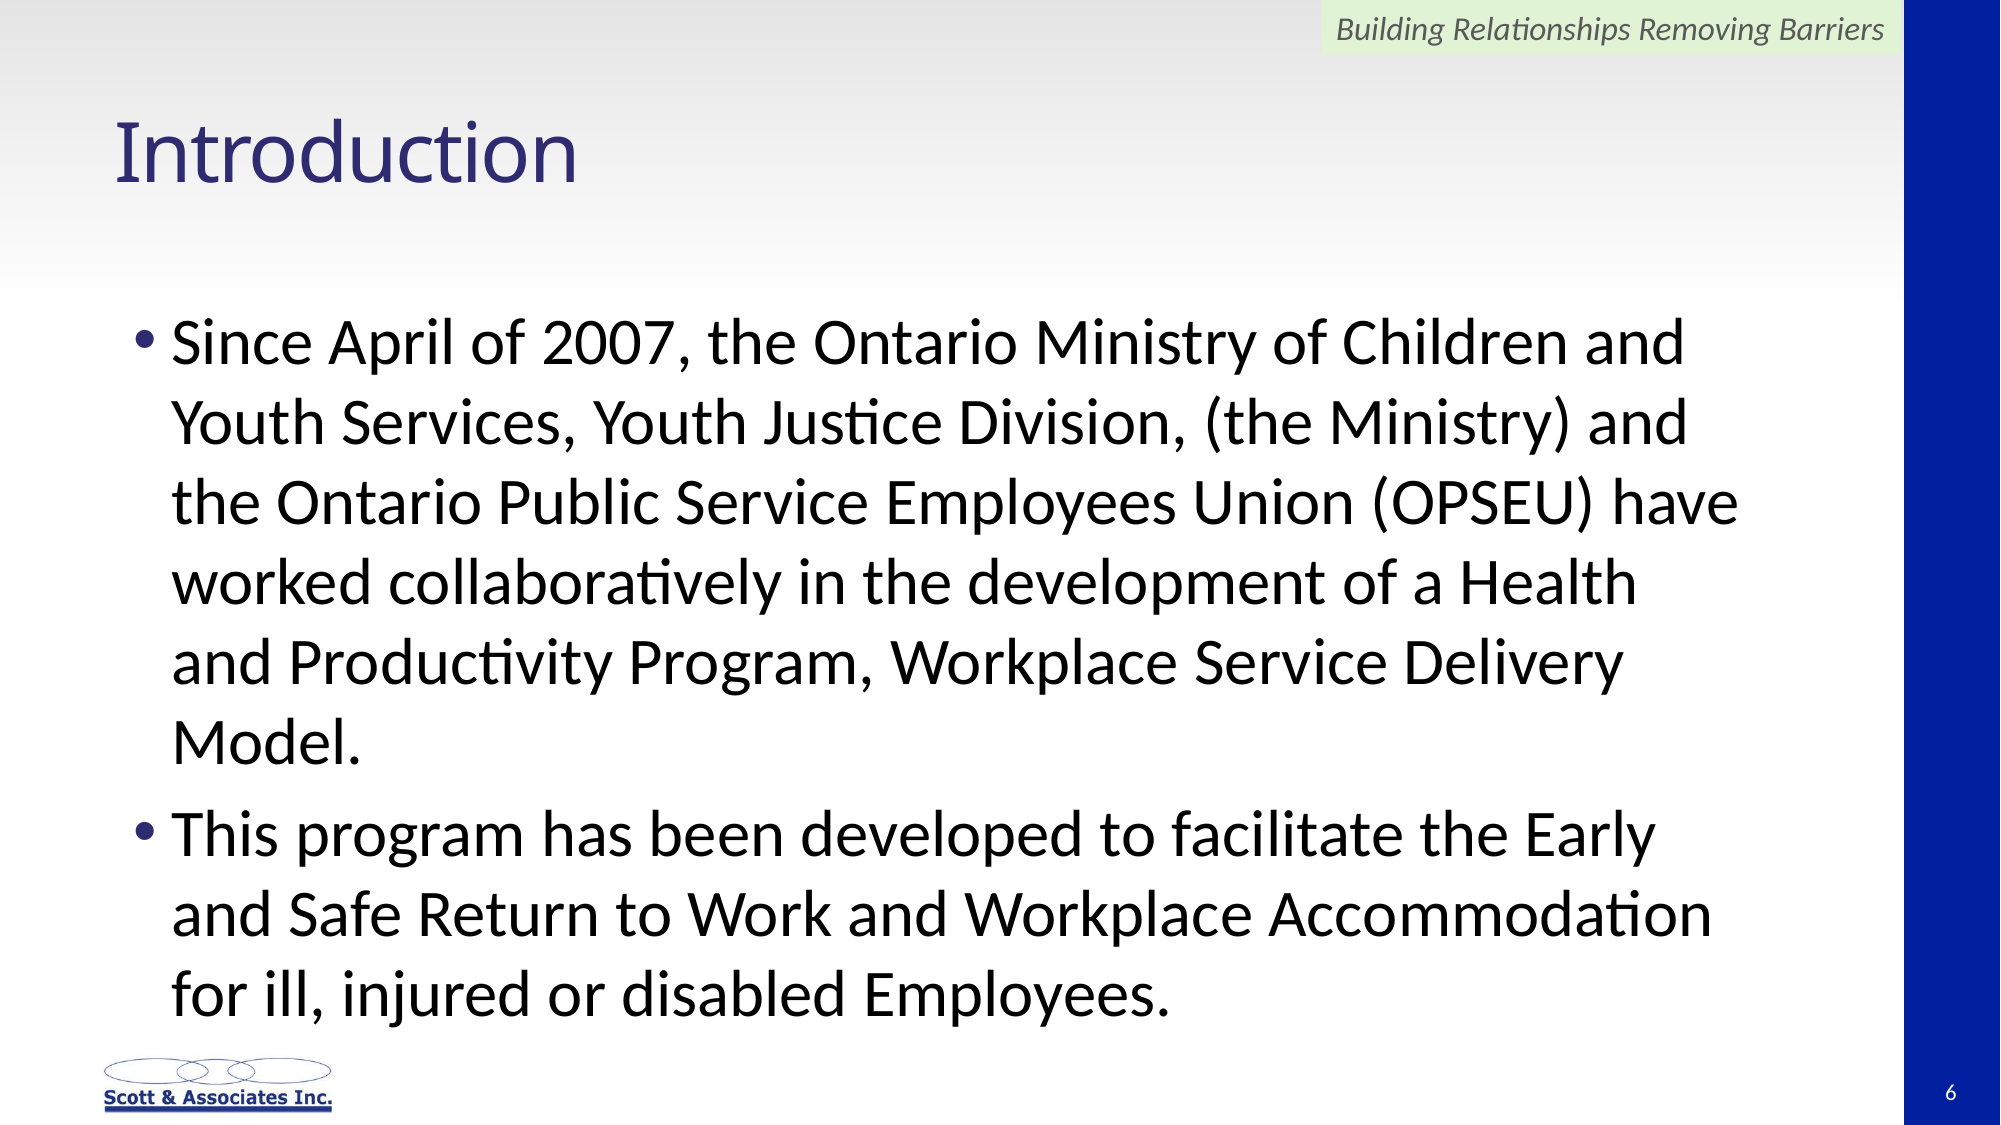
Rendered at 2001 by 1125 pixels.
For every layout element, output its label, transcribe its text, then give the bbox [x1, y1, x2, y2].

title Introduction [99, 55, 1902, 243]
slide_number 6 [1914, 1070, 1988, 1112]
picture [102, 1055, 333, 1115]
list Since April of 2007, the Ontario Ministry of Children and Youth Services, Youth Justice Division, (the Ministry) and the Ontario Public Service Employees Union (OPSEU) have worked collaboratively in the development of a Health and Productivity Program, Workplace Service Delivery Model. This program has been developed to facilitate the Early and Safe Return to Work and Workplace Accommodation for ill, injured or disabled Employees. [99, 290, 1767, 880]
